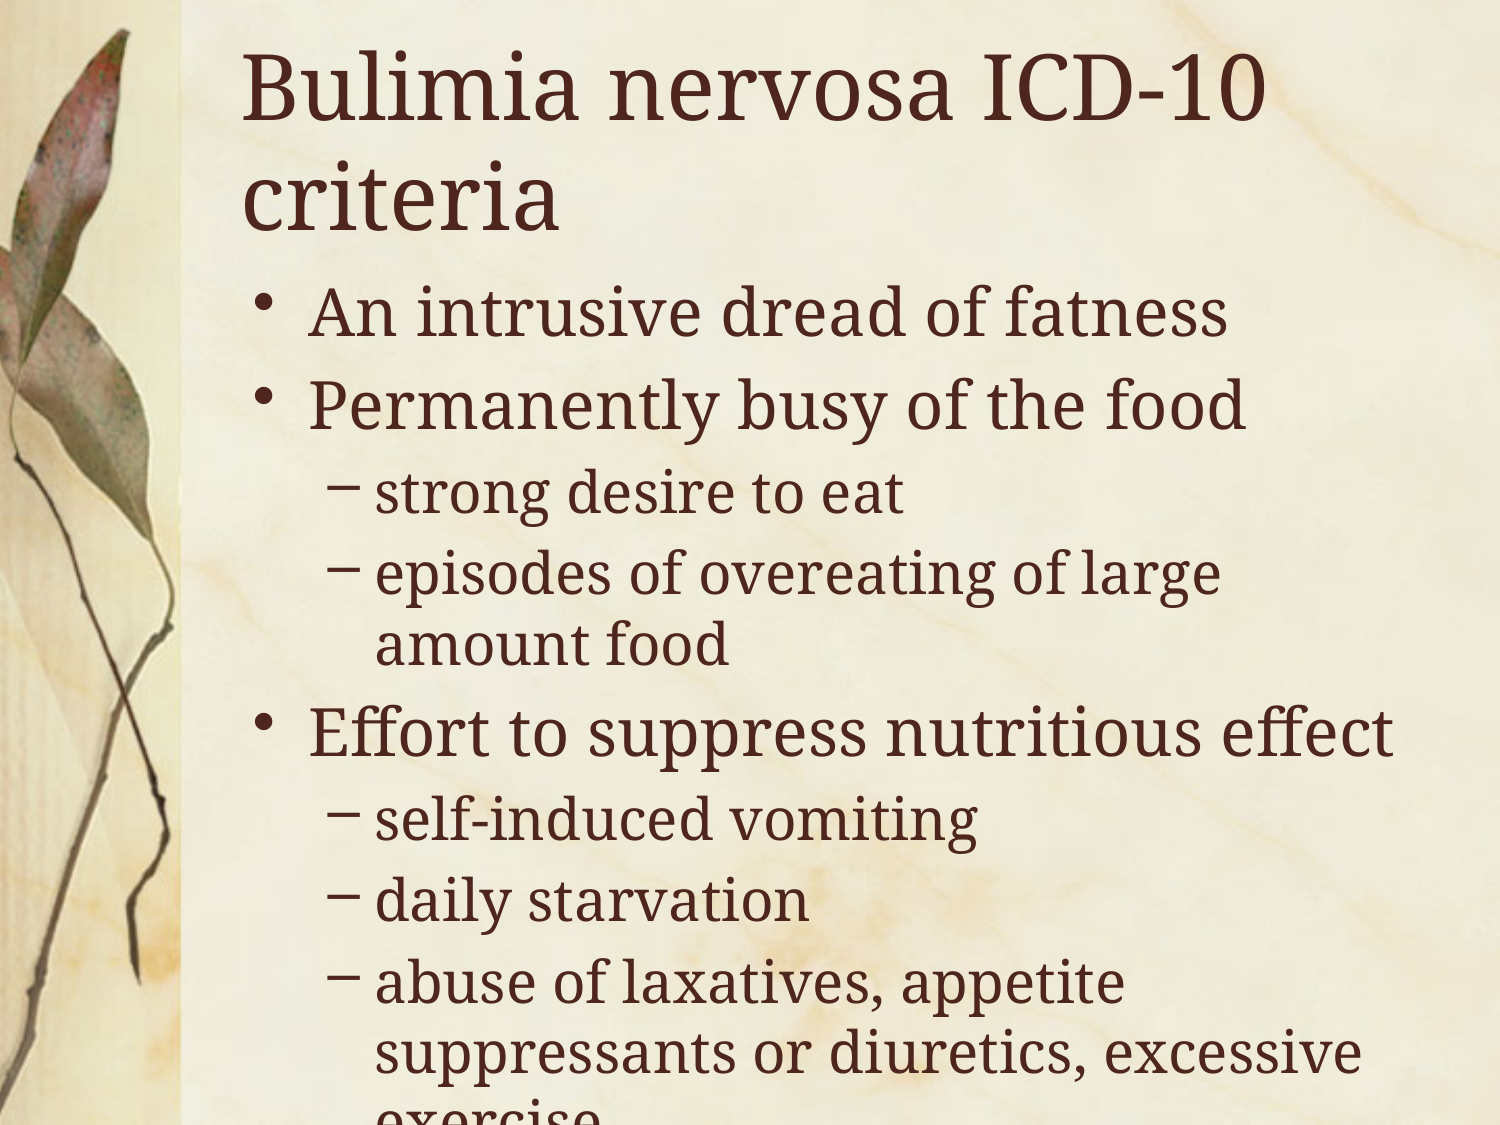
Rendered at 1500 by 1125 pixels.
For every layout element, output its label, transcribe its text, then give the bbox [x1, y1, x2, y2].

list An intrusive dread of fatness Permanently busy of the food strong desire to eat episodes of overeating of large amount food Effort to suppress nutritious effect self-induced vomiting daily starvation abuse of laxatives, appetite suppressants or diuretics, excessive exercise [237, 262, 1425, 1005]
title Bulimia nervosa ICD-10 criteria [225, 45, 1425, 233]
picture [0, 0, 1500, 1125]
